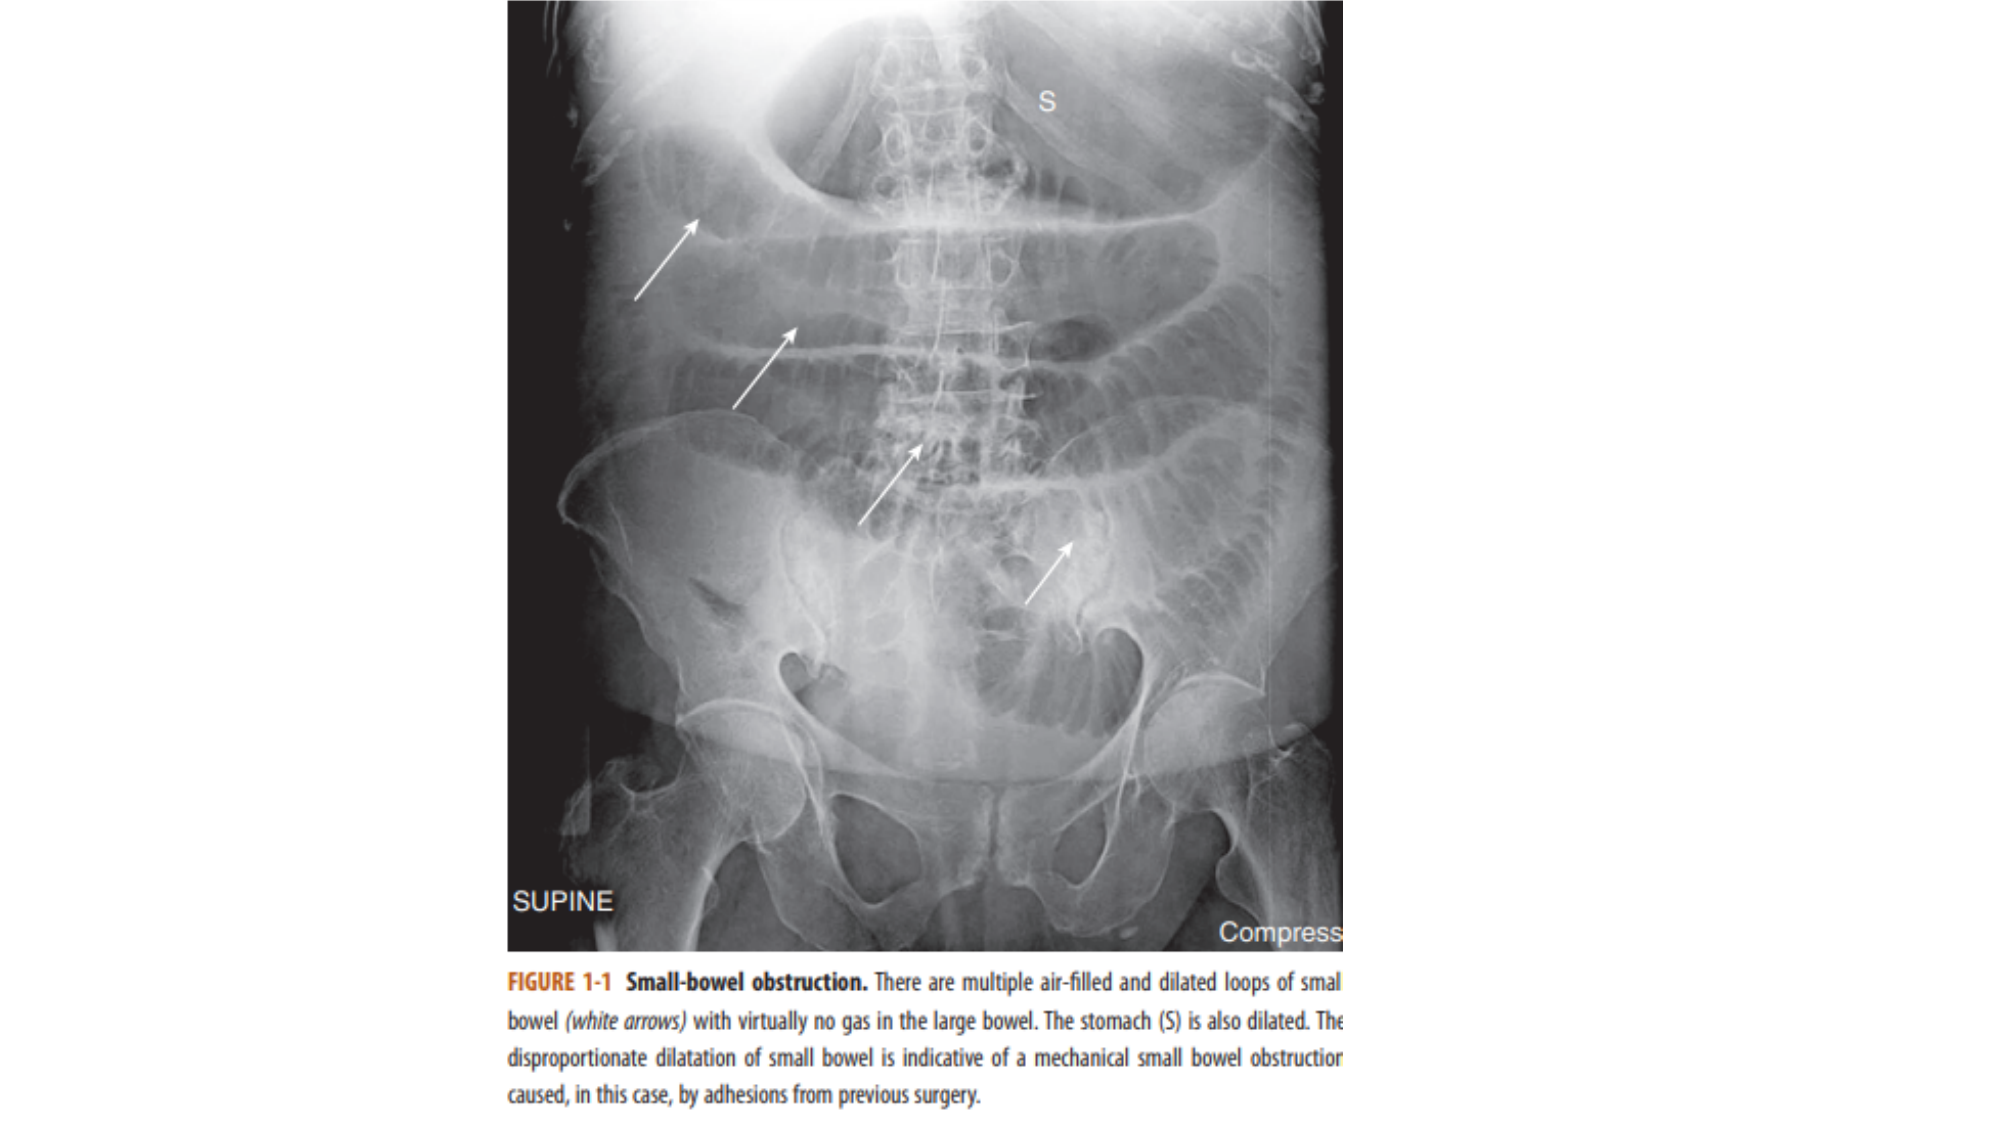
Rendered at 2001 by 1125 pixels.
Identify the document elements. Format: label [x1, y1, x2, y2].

picture [502, 0, 1343, 1124]
